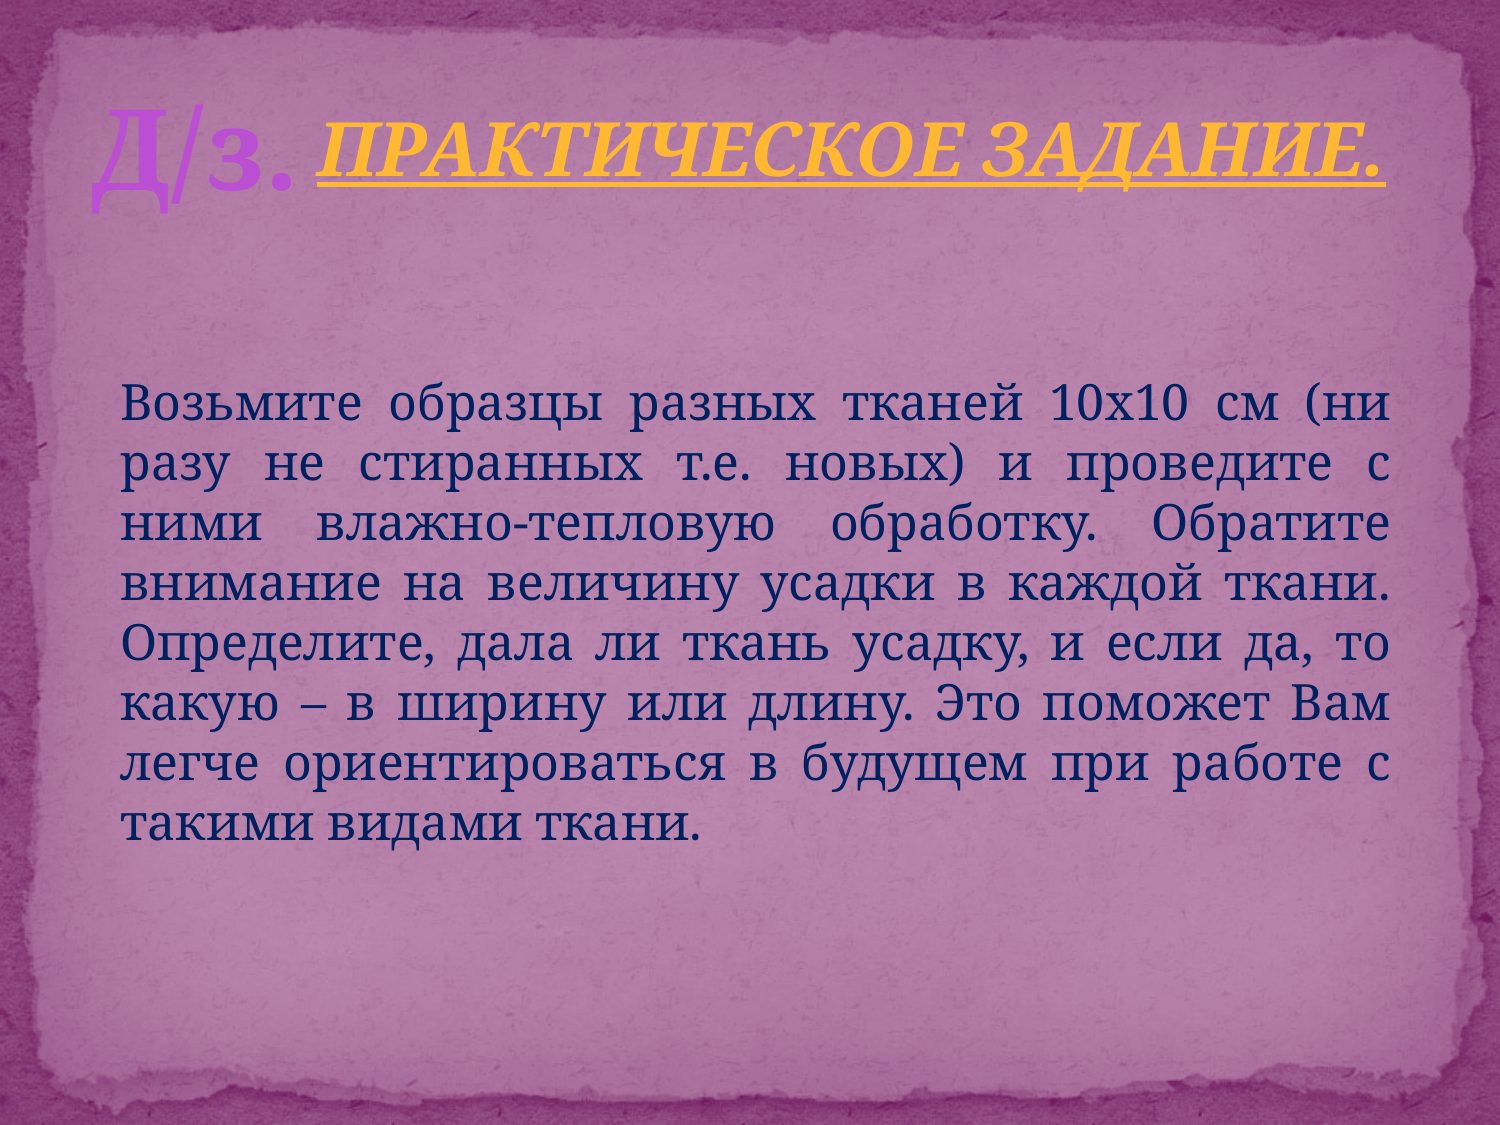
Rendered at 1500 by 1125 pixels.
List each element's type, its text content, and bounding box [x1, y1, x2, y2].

text_box Практическое задание. [302, 93, 1402, 199]
text_box Возьмите образцы разных тканей 10х10 см (ни разу не стиранных т.е. новых) и проведите с ними влажно-тепловую обработку. Обратите внимание на величину усадки в каждой ткани. Определите, дала ли ткань усадку, и если да, то какую – в ширину или длину. Это поможет Вам легче ориентироваться в будущем при работе с такими видами ткани. [105, 363, 1407, 918]
text_box Д/з. [76, 70, 315, 221]
